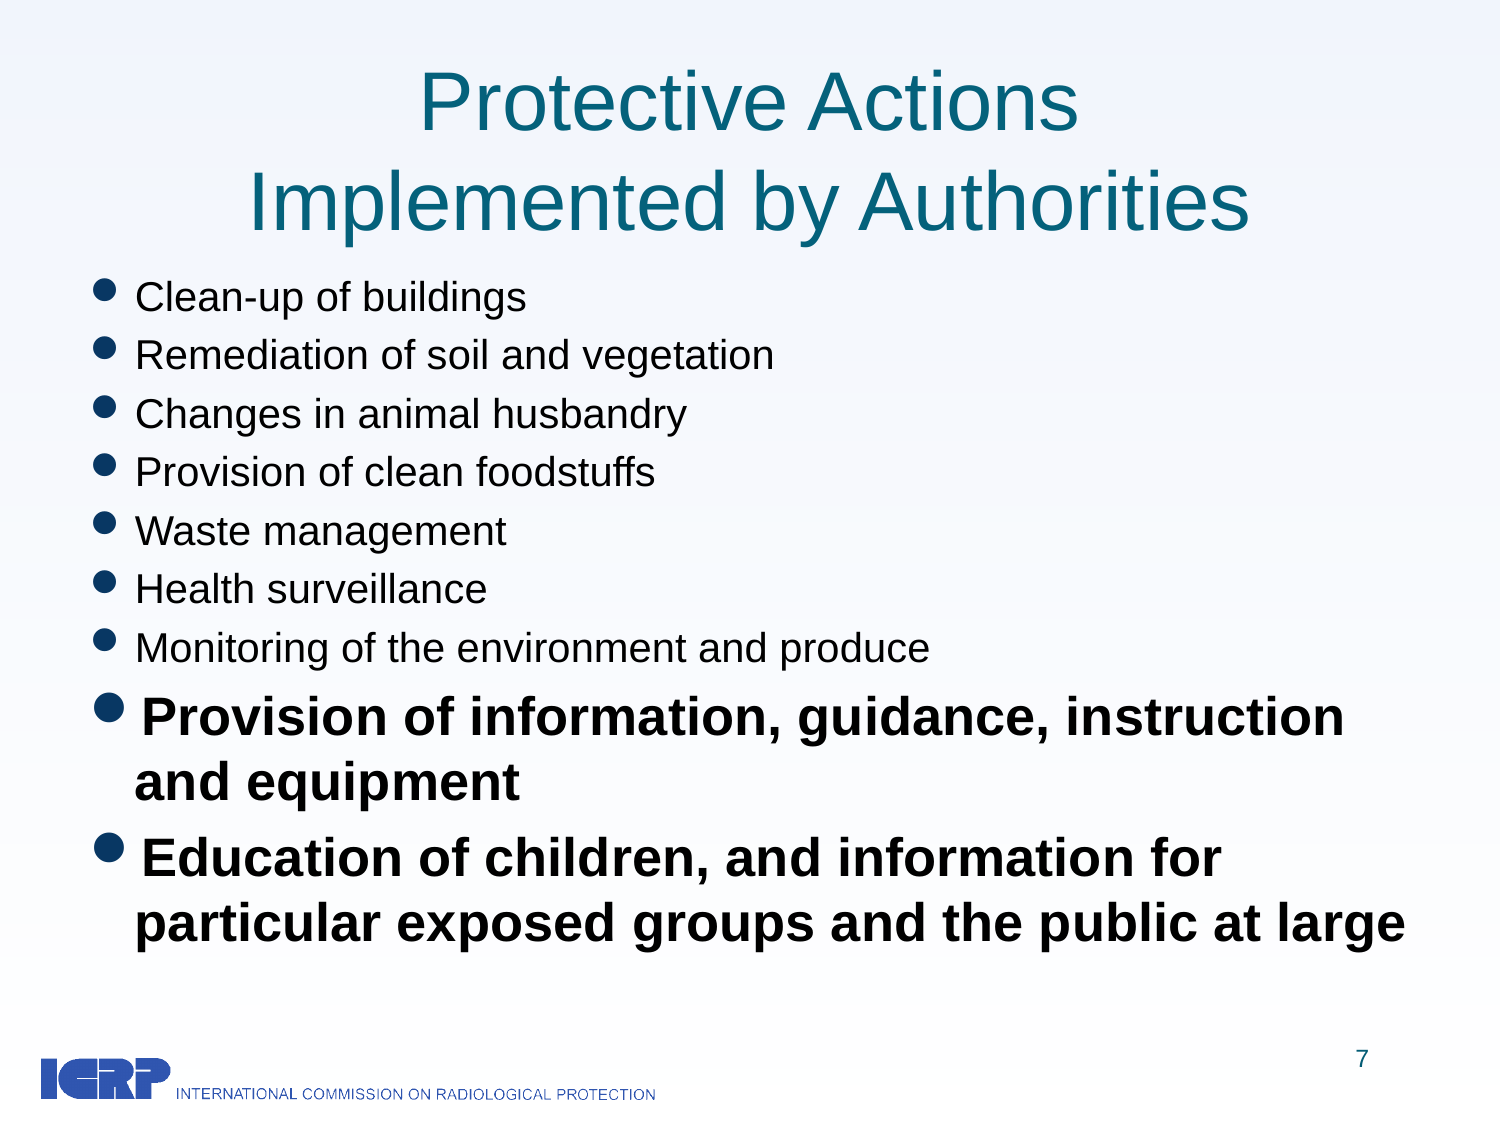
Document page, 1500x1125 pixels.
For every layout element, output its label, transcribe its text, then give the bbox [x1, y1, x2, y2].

list Clean-up of buildings Remediation of soil and vegetation Changes in animal husbandry Provision of clean foodstuffs Waste management Health surveillance Monitoring of the environment and produce Provision of information, guidance, instruction and equipment Education of children, and information for particular exposed groups and the public at large [75, 262, 1425, 1038]
title Protective Actions Implemented by Authorities [75, 50, 1425, 238]
slide_number 7 [1299, 1037, 1425, 1073]
picture [37, 1052, 663, 1105]
